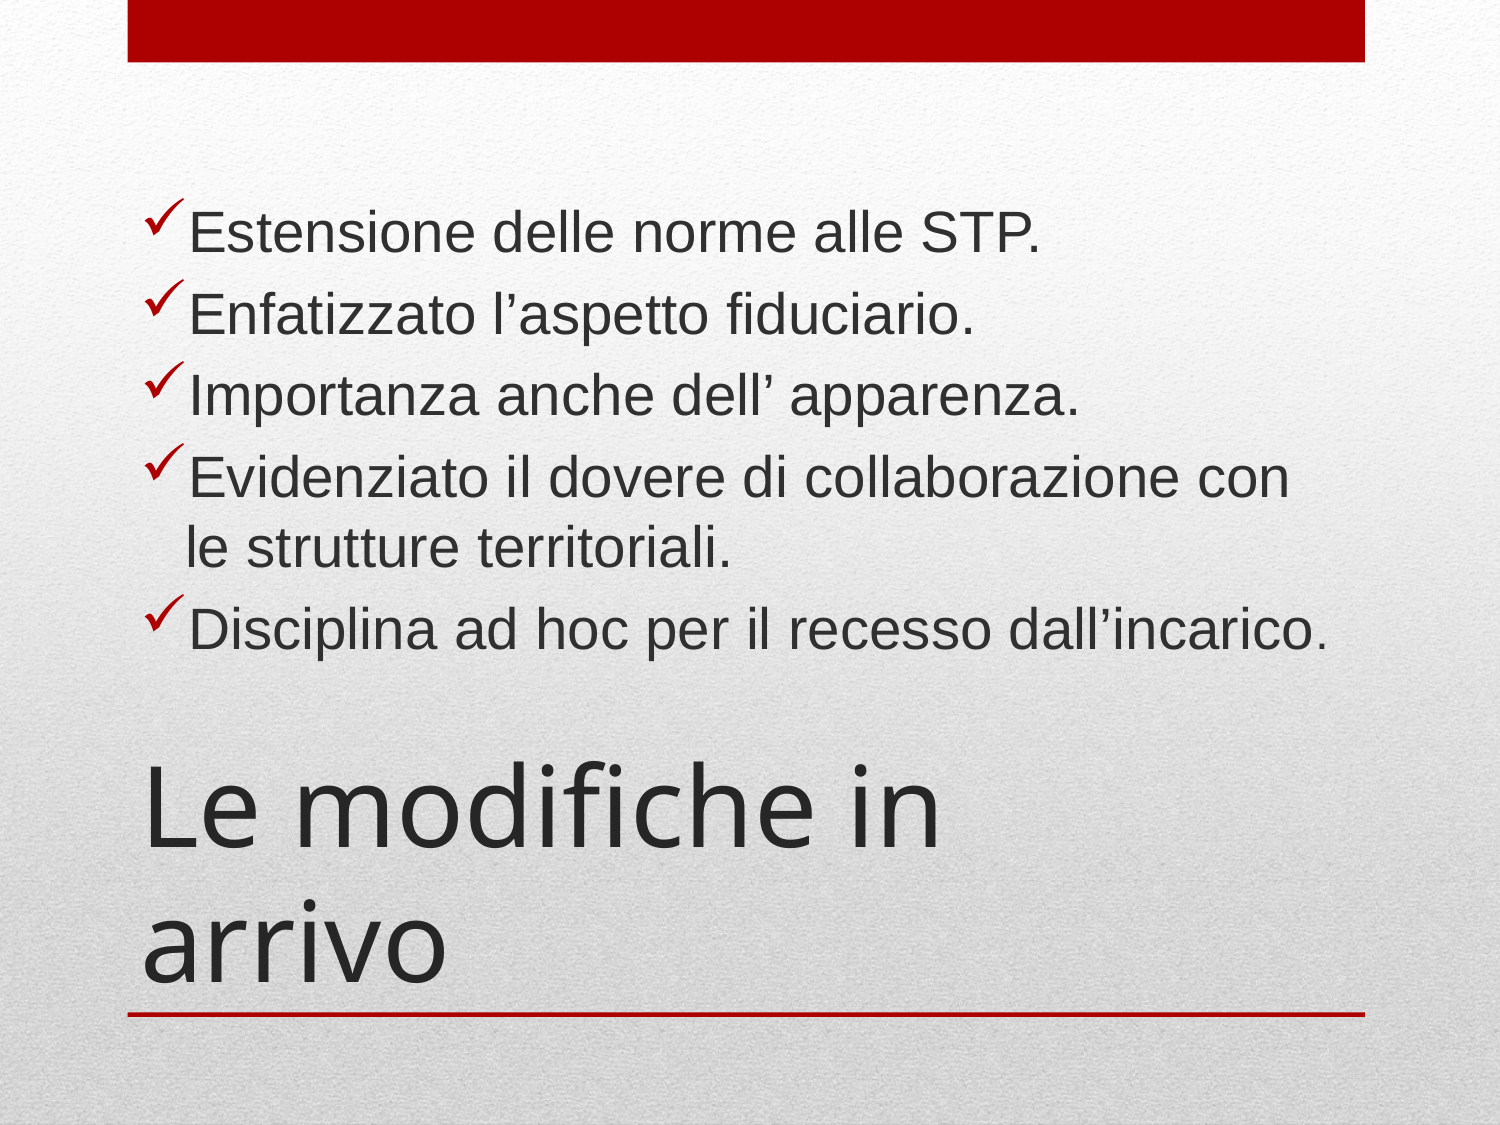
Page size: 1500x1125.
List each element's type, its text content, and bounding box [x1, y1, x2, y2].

list Estensione delle norme alle STP. Enfatizzato l’aspetto fiduciario. Importanza anche dell’ apparenza. Evidenziato il dovere di collaborazione con le strutture territoriali. Disciplina ad hoc per il recesso dall’incarico. [125, 112, 1363, 813]
title Le modifiche in arrivo [125, 858, 1238, 1013]
